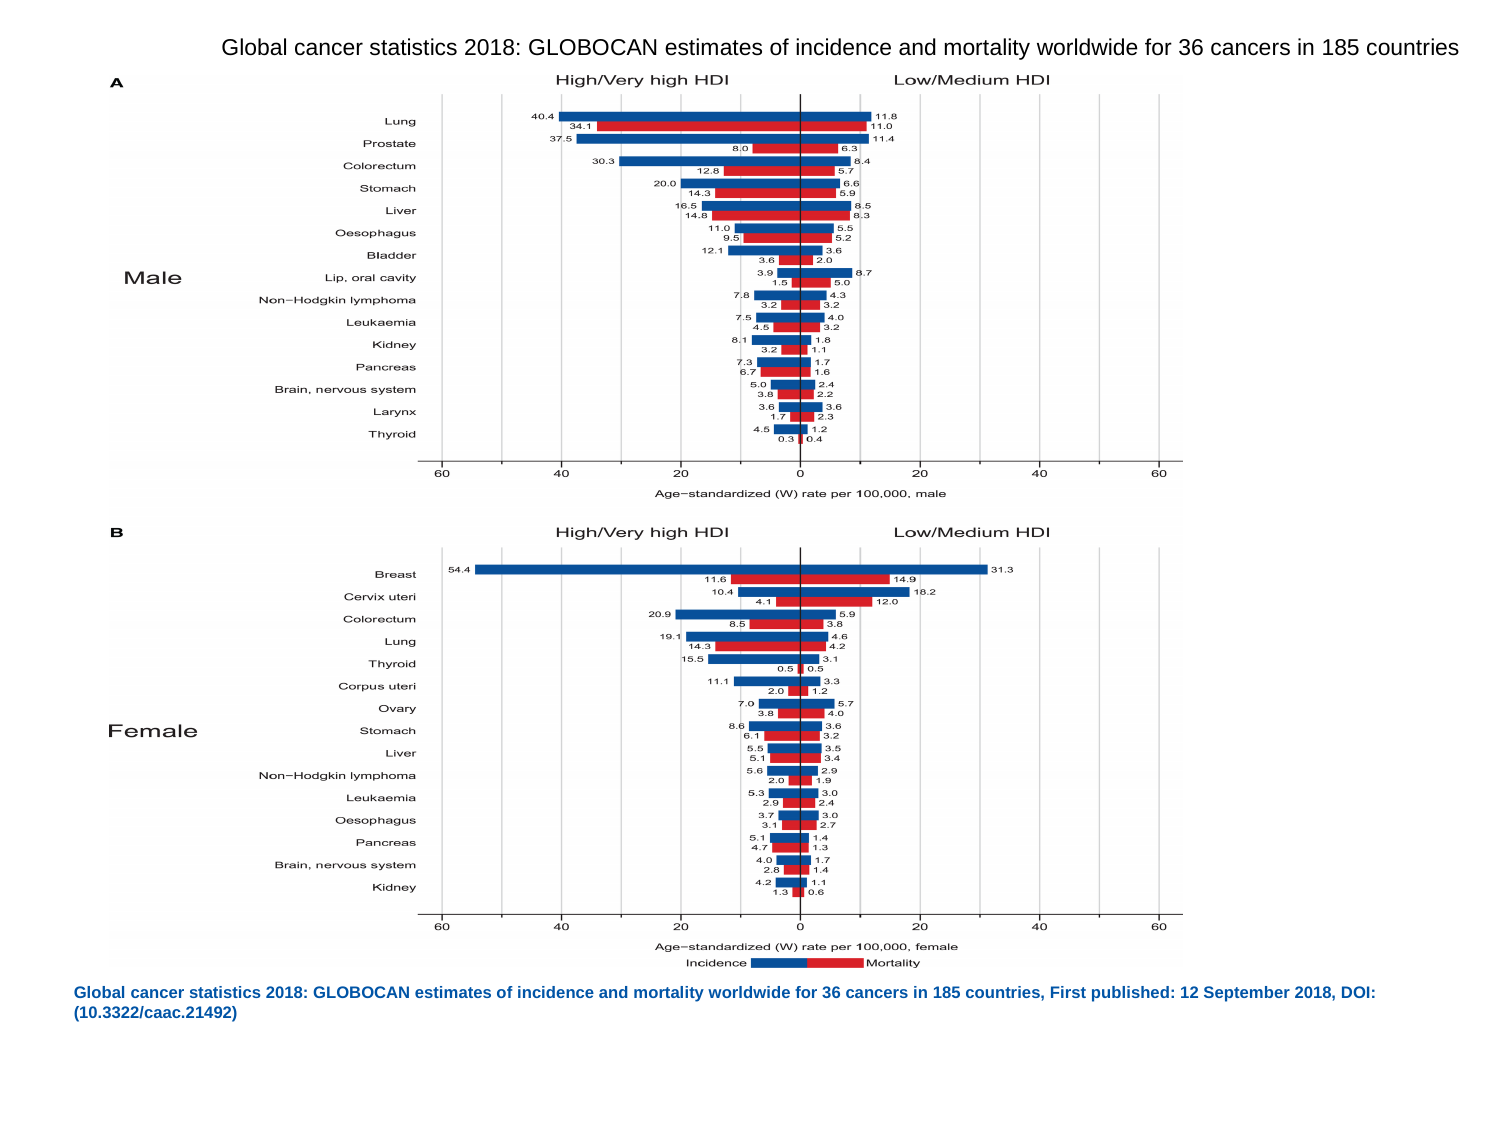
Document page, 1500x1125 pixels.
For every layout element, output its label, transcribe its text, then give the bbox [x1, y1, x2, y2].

text_box Global cancer statistics 2018: GLOBOCAN estimates of incidence and mortality worldwide for 36 cancers in 185 countries [1411, 24, 1500, 68]
text_box [808, 24, 1411, 84]
text_box Global cancer statistics 2018: GLOBOCAN estimates of incidence and mortality worldwide for 36 cancers in 185 countries [206, 24, 808, 68]
picture [109, 74, 1184, 968]
text_box Global cancer statistics 2018: GLOBOCAN estimates of incidence and mortality worldwide for 36 cancers in 185 countries, First published: 12 September 2018, DOI: (10.3322/caac.21492) [59, 974, 1477, 1030]
